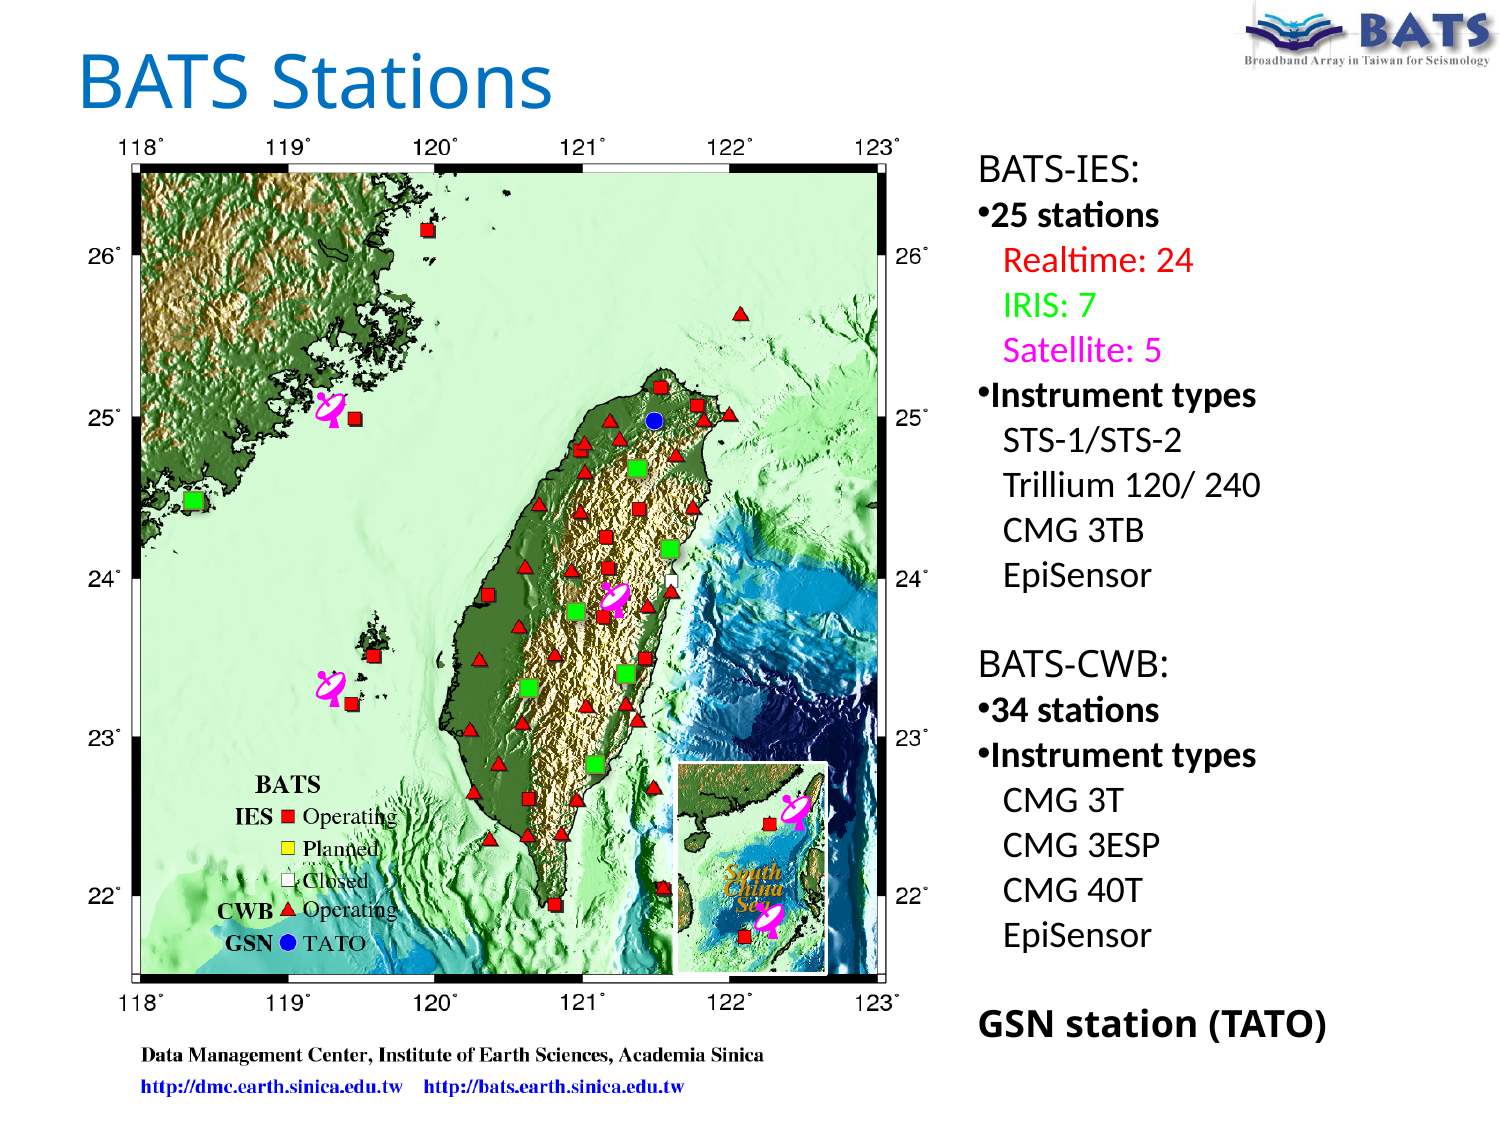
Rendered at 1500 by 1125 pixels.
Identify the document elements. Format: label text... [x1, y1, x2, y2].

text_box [312, 396, 817, 940]
picture [1234, 0, 1500, 72]
title BATS Stations [61, 7, 1412, 149]
text_box BATS-IES: 25 stations Realtime: 24 IRIS: 7 Satellite: 5 Instrument types STS-1/STS-2 Trillium 120/ 240 CMG 3TB EpiSensor BATS-CWB: 34 stations Instrument types CMG 3T CMG 3ESP CMG 40T EpiSensor GSN station (TATO) [962, 137, 1459, 1052]
picture [88, 136, 928, 1097]
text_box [183, 459, 307, 774]
